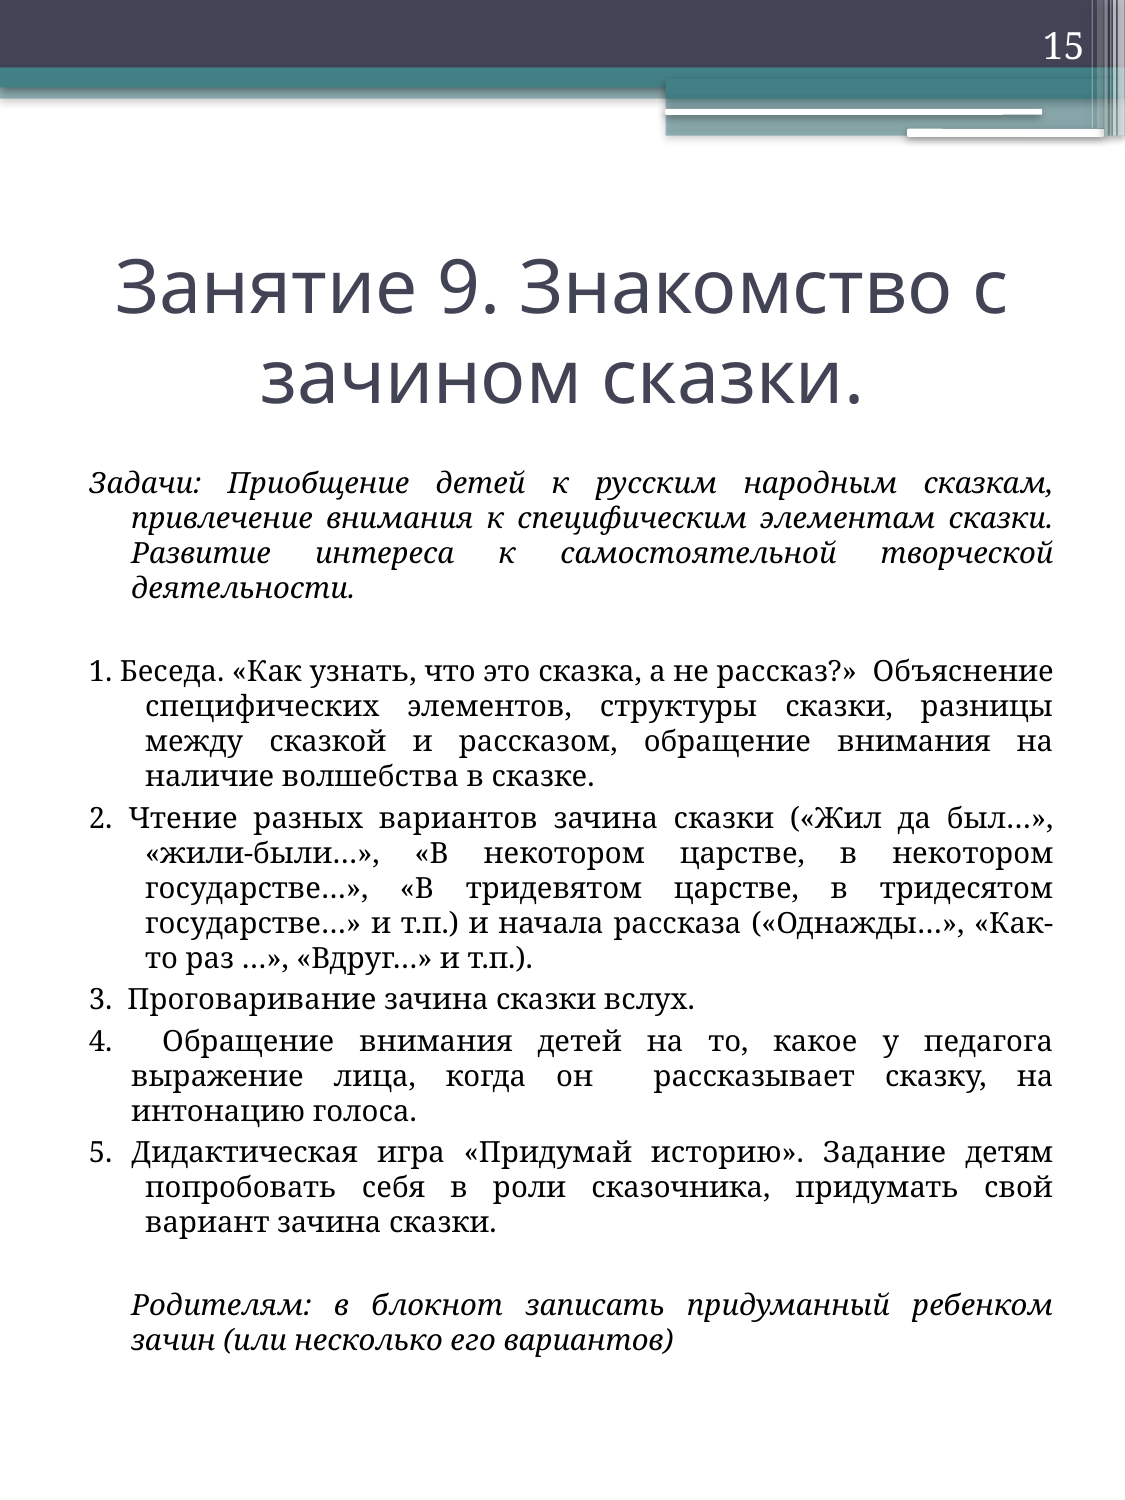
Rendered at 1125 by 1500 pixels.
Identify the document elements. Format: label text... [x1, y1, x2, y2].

title Занятие 9. Знакомство с зачином сказки. [56, 210, 1069, 446]
list Задачи: Приобщение детей к русским народным сказкам, привлечение внимания к специфическим элементам сказки. Развитие интереса к самостоятельной творческой деятельности. 1. Беседа. «Как узнать, что это сказка, а не рассказ?» Объяснение специфических элементов, структуры сказки, разницы между сказкой и рассказом, обращение внимания на наличие волшебства в сказке. 2. Чтение разных вариантов зачина сказки («Жил да был…», «жили-были…», «В некотором царстве, в некотором государстве…», «В тридевятом царстве, в тридесятом государстве…» и т.п.) и начала рассказа («Однажды…», «Как-то раз …», «Вдруг…» и т.п.). 3. Проговаривание зачина сказки вслух. 4. Обращение внимания детей на то, какое у педагога выражение лица, когда он рассказывает сказку, на интонацию голоса. 5. Дидактическая игра «Придумай историю». Задание детям попробовать себя в роли сказочника, придумать свой вариант зачина сказки. Родителям: в блокнот записать придуманный ребенком зачин (или несколько его вариантов) [56, 457, 1069, 1438]
slide_number 15 [1005, 0, 1100, 81]
